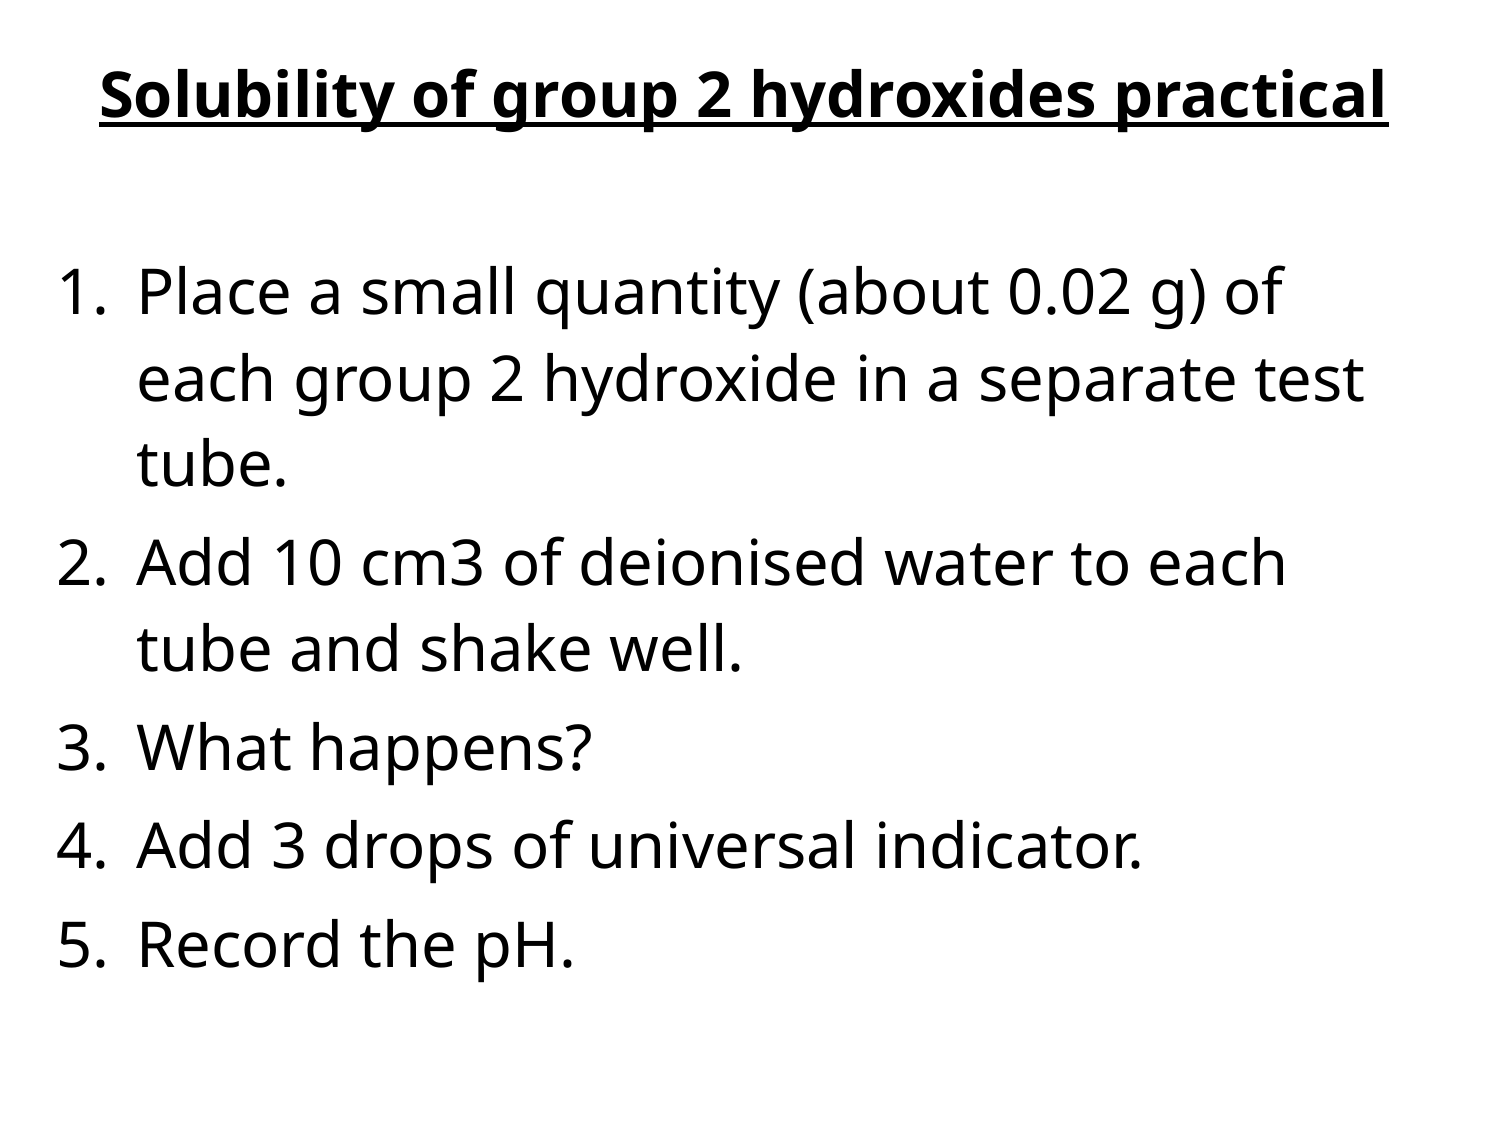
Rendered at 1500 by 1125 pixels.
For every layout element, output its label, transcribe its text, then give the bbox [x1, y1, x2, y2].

list Solubility of group 2 hydroxides practical Place a small quantity (about 0.02 g) of each group 2 hydroxide in a separate test tube. Add 10 cm3 of deionised water to each tube and shake well. What happens? Add 3 drops of universal indicator. Record the pH. [41, 42, 1447, 1005]
